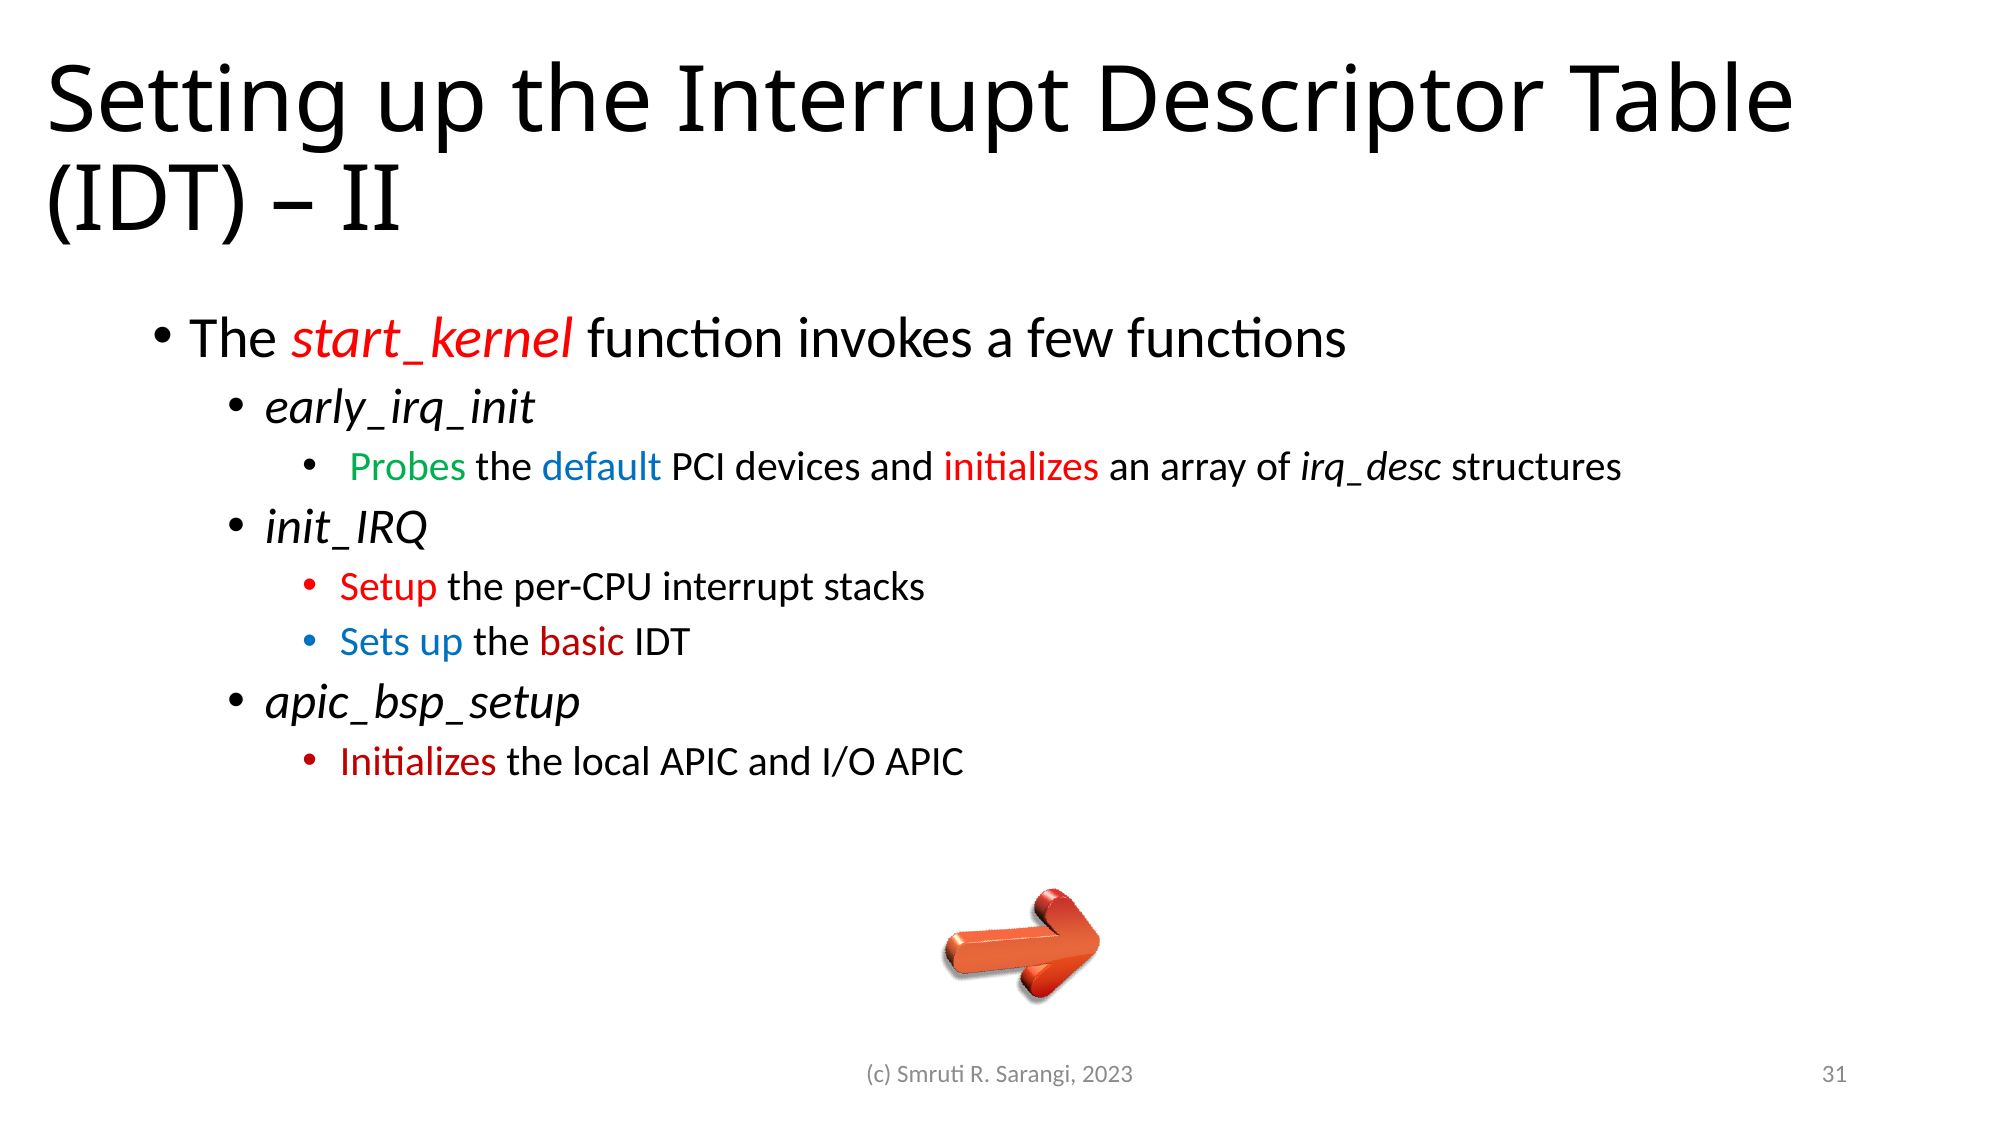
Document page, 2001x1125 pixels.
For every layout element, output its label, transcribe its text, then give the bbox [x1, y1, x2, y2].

slide_number 31 [1412, 1042, 1863, 1103]
footer (c) Smruti R. Sarangi, 2023 [662, 1042, 1338, 1103]
picture [902, 820, 1154, 1073]
list The start_kernel function invokes a few functions early_irq_init Probes the default PCI devices and initializes an array of irq_desc structures init_IRQ Setup the per-CPU interrupt stacks Sets up the basic IDT apic_bsp_setup Initializes the local APIC and I/O APIC [137, 299, 1863, 1014]
title Setting up the Interrupt Descriptor Table (IDT) – II [31, 42, 1894, 261]
